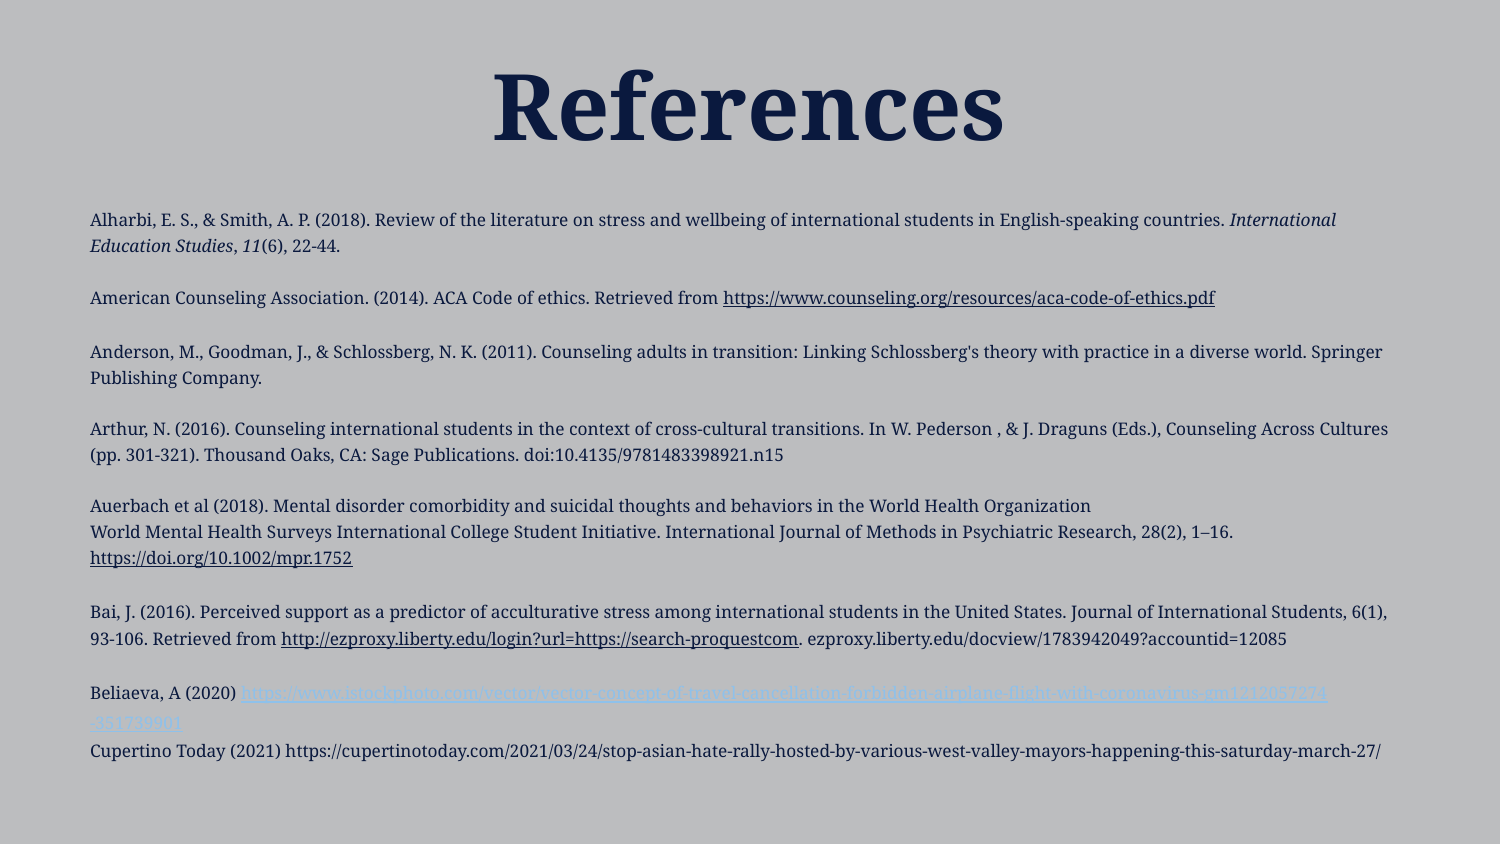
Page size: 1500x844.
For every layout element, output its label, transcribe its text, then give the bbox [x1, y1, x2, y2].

title References [75, 33, 1425, 175]
list Alharbi, E. S., & Smith, A. P. (2018). Review of the literature on stress and wellbeing of international students in English-speaking countries. International Education Studies, 11(6), 22-44. American Counseling Association. (2014). ACA Code of ethics. Retrieved from https://www.counseling.org/resources/aca-code-of-ethics.pdf Anderson, M., Goodman, J., & Schlossberg, N. K. (2011). Counseling adults in transition: Linking Schlossberg's theory with practice in a diverse world. Springer Publishing Company. Arthur, N. (2016). Counseling international students in the context of cross-cultural transitions. In W. Pederson , & J. Draguns (Eds.), Counseling Across Cultures (pp. 301-321). Thousand Oaks, CA: Sage Publications. doi:10.4135/9781483398921.n15 Auerbach et al (2018). Mental disorder comorbidity and suicidal thoughts and behaviors in the World Health Organization World Mental Health Surveys International College Student Initiative. International Journal of Methods in Psychiatric Research, 28(2), 1–16. https://doi.org/10.1002/mpr.1752 Bai, J. (2016). Perceived support as a predictor of acculturative stress among international students in the United States. Journal of International Students, 6(1), 93-106. Retrieved from http://ezproxy.liberty.edu/login?url=https://search-proquestcom. ezproxy.liberty.edu/docview/1783942049?accountid=12085 Beliaeva, A (2020) https://www.istockphoto.com/vector/vector-concept-of-travel-cancellation-forbidden-airplane-flight-with-coronavirus-gm1212057274-351739901 Cupertino Today (2021) https://cupertinotoday.com/2021/03/24/stop-asian-hate-rally-hosted-by-various-west-valley-mayors-happening-this-saturday-march-27/ [75, 196, 1425, 781]
